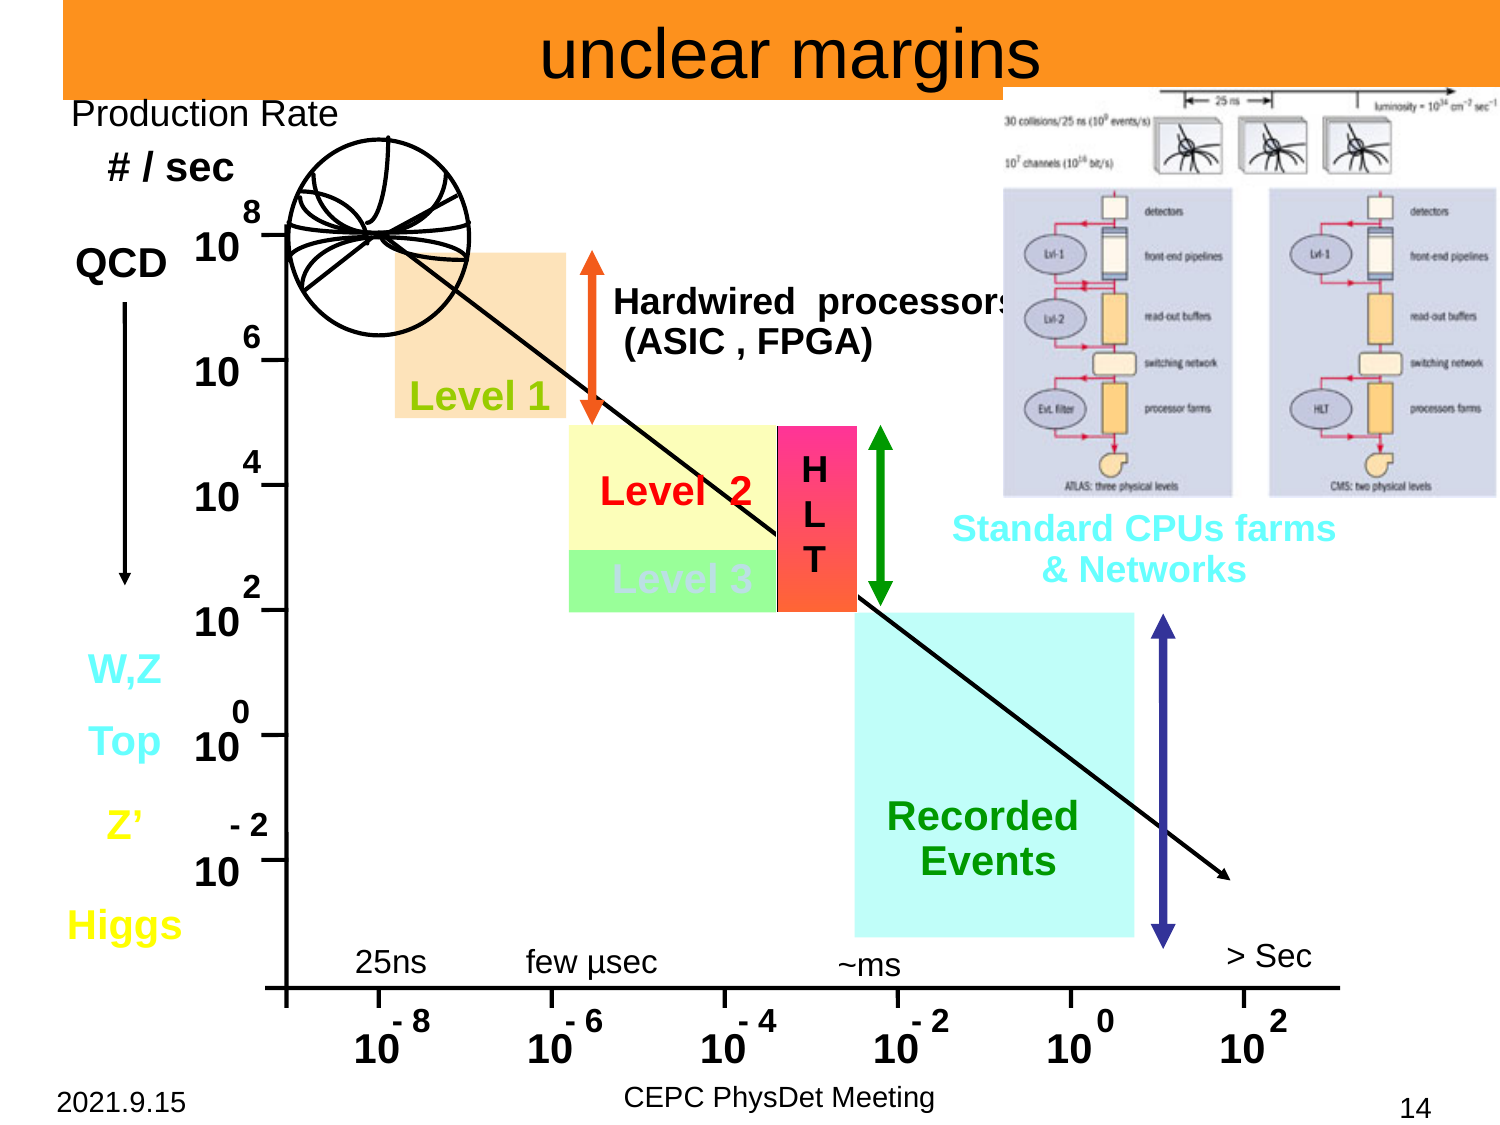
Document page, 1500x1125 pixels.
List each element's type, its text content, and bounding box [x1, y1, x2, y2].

title unclear margins [62, 0, 1500, 101]
text_box Production Rate [55, 81, 354, 137]
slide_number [40, 1075, 453, 1118]
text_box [57, 137, 1341, 1081]
footer CEPC PhysDet Meeting [419, 1089, 1141, 1115]
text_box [1003, 87, 1500, 499]
slide_number 14 [1291, 1082, 1448, 1115]
